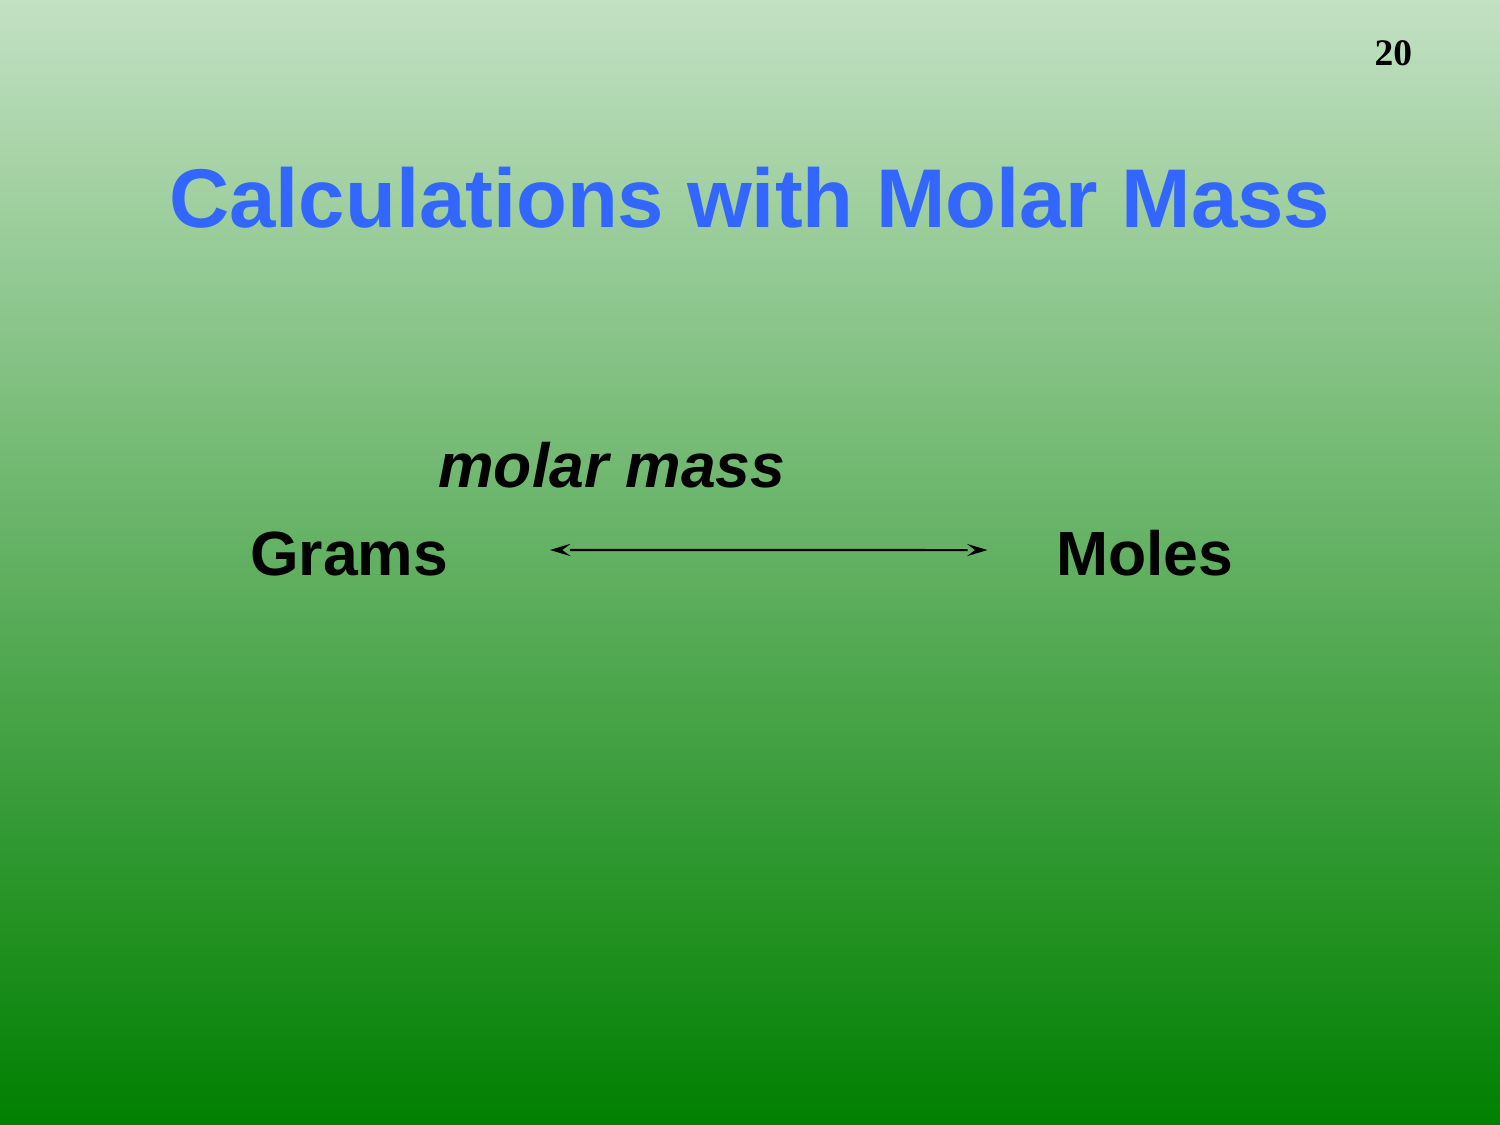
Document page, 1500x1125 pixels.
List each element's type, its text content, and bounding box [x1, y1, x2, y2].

text_box [966, 543, 988, 557]
text_box [549, 543, 571, 557]
list molar mass Grams Moles [0, 275, 1500, 1113]
title Calculations with Molar Mass [112, 99, 1388, 288]
